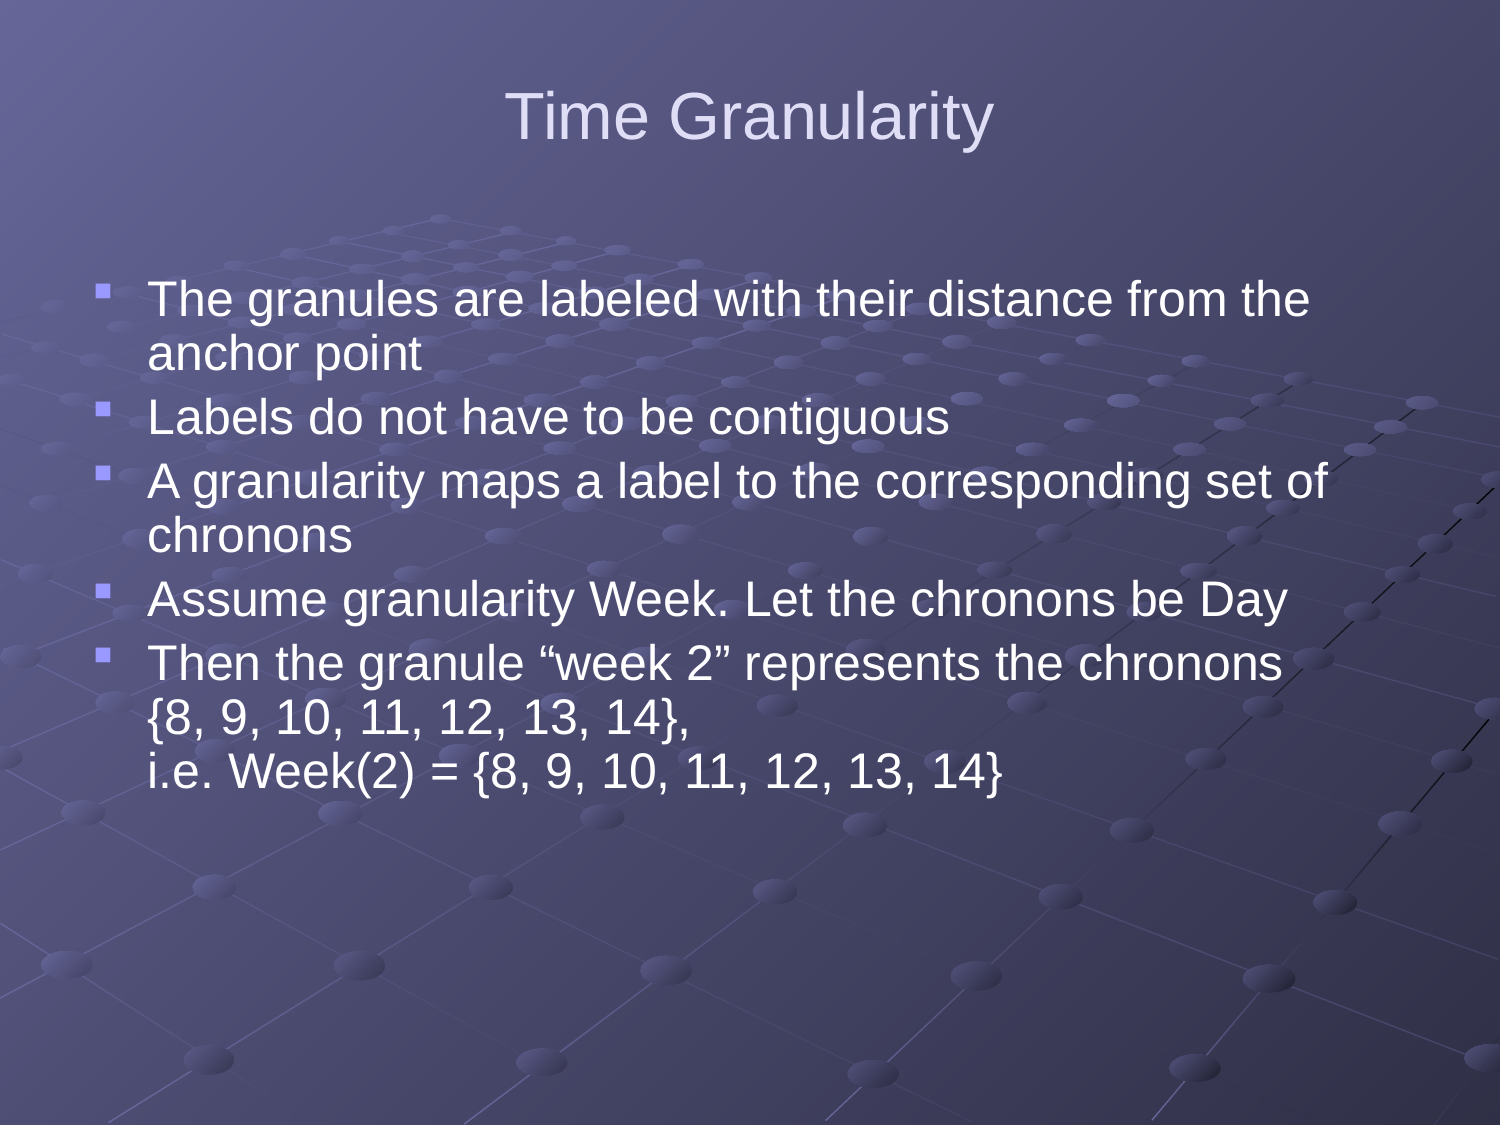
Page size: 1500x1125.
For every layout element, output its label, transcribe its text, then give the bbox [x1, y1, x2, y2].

title Time Granularity [74, 18, 1426, 207]
list The granules are labeled with their distance from the anchor point Labels do not have to be contiguous A granularity maps a label to the corresponding set of chronons Assume granularity Week. Let the chronons be Day Then the granule “week 2” represents the chronons {8, 9, 10, 11, 12, 13, 14}, i.e. Week(2) = {8, 9, 10, 11, 12, 13, 14} [76, 196, 1451, 1071]
